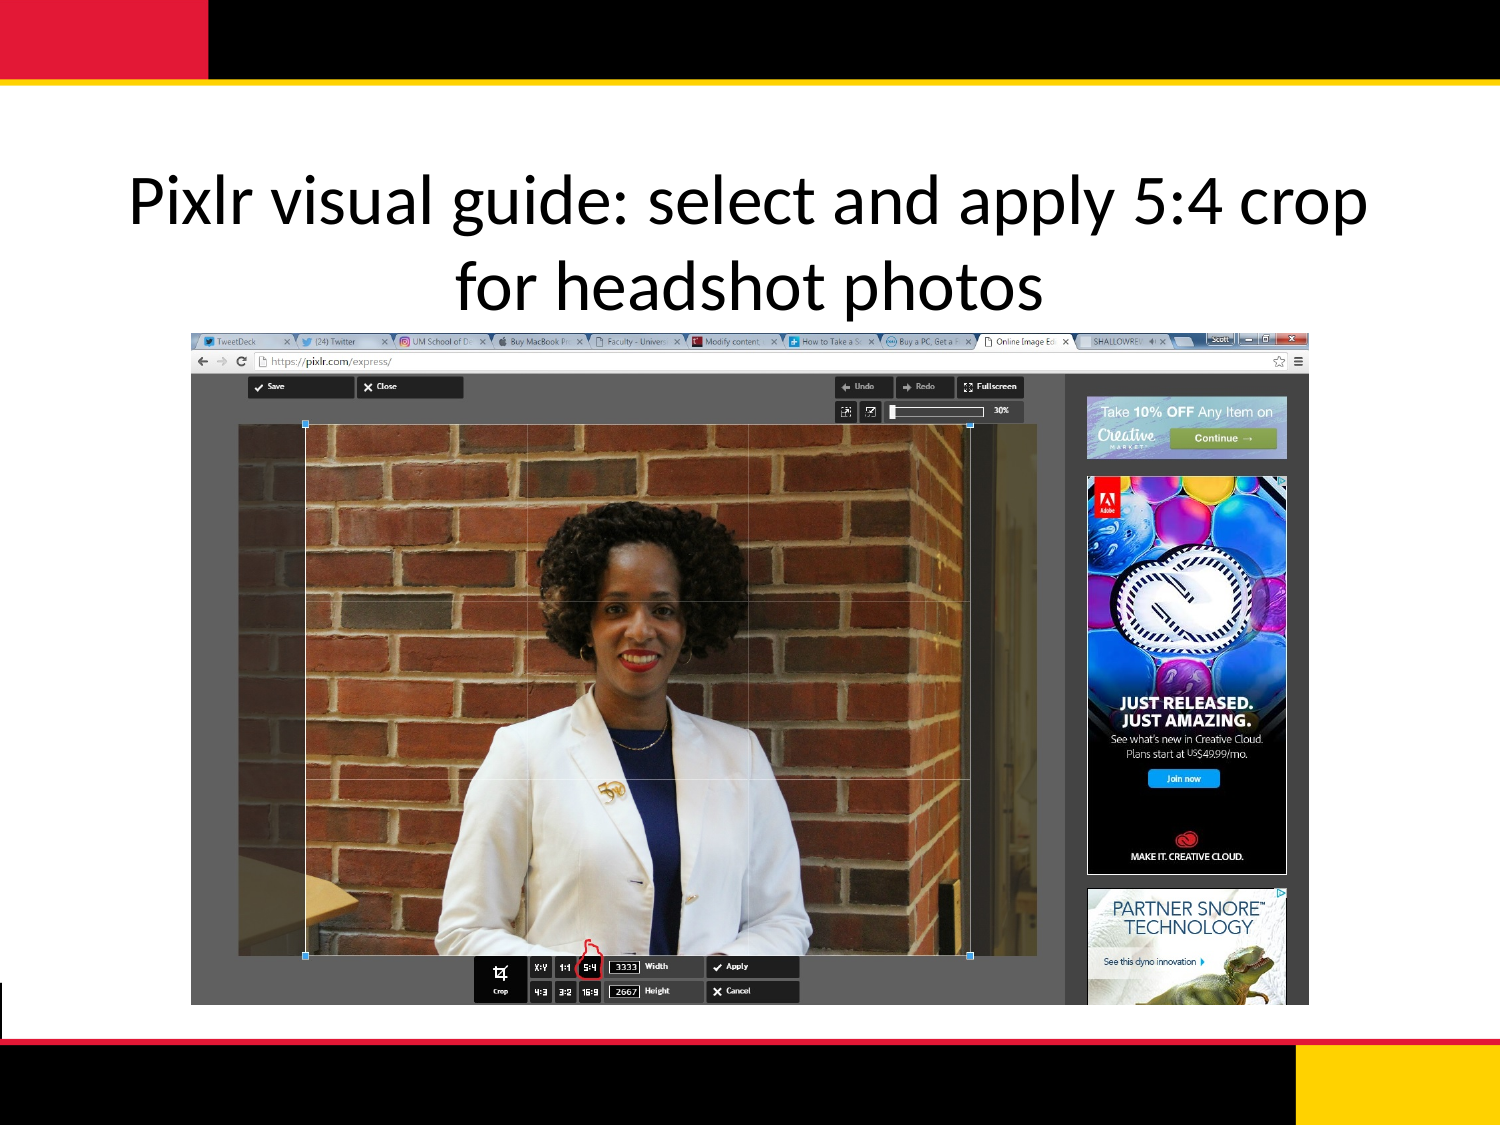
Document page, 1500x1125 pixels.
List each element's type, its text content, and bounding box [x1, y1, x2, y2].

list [190, 332, 1309, 1006]
title Pixlr visual guide: select and apply 5:4 crop for headshot photos [75, 145, 1425, 334]
picture [0, 0, 1500, 1125]
